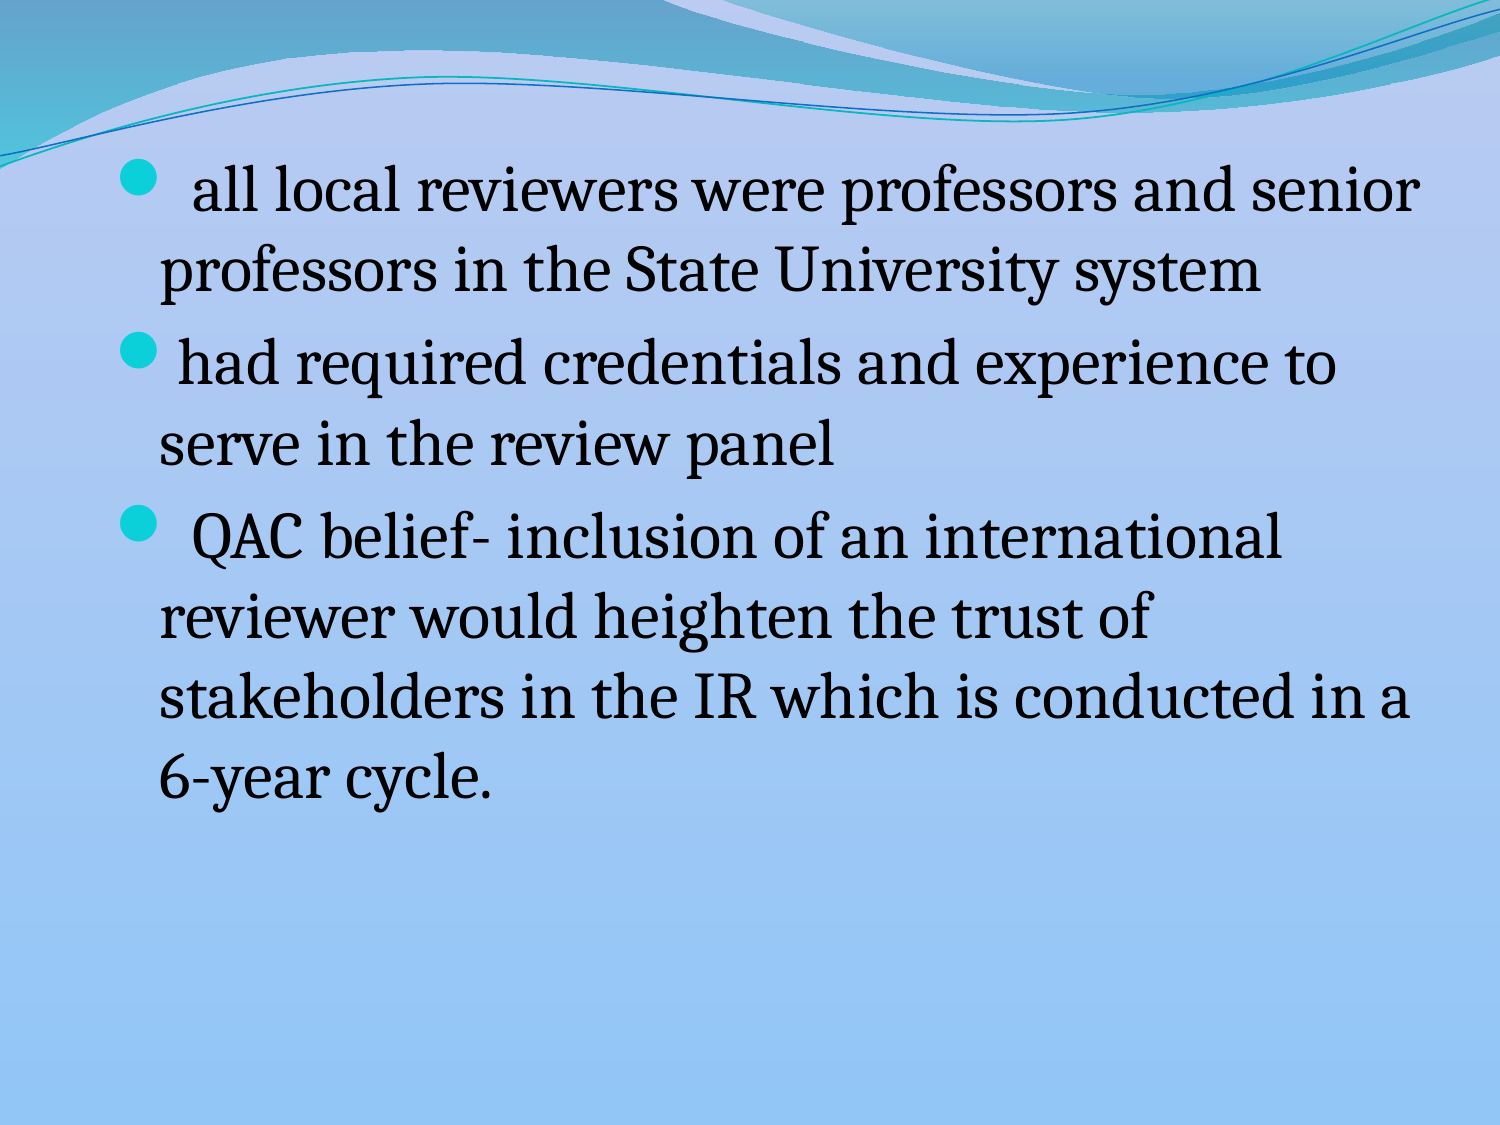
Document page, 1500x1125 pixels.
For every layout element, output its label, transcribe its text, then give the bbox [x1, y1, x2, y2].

list all local reviewers were professors and senior professors in the State University system had required credentials and experience to serve in the review panel QAC belief- inclusion of an international reviewer would heighten the trust of stakeholders in the IR which is conducted in a 6-year cycle. [99, 137, 1450, 858]
